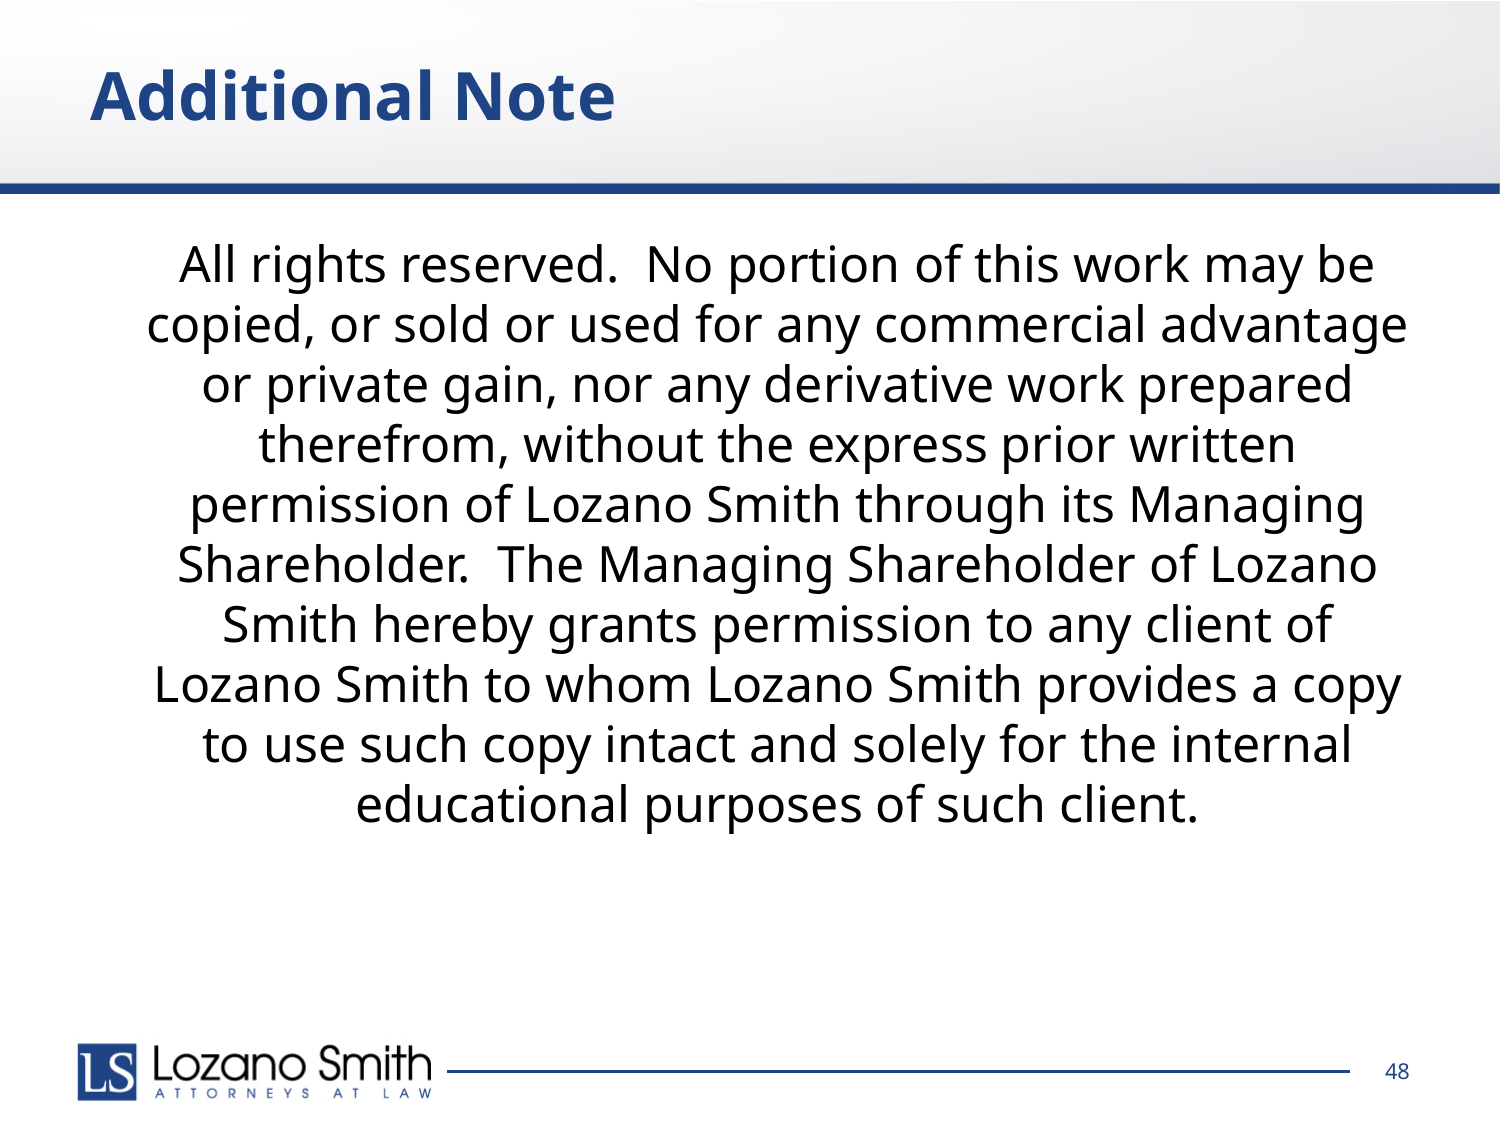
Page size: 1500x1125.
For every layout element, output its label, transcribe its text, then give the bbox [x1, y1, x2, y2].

title Additional Note [75, 12, 1425, 175]
list All rights reserved. No portion of this work may be copied, or sold or used for any commercial advantage or private gain, nor any derivative work prepared therefrom, without the express prior written permission of Lozano Smith through its Managing Shareholder. The Managing Shareholder of Lozano Smith hereby grants permission to any client of Lozano Smith to whom Lozano Smith provides a copy to use such copy intact and solely for the internal educational purposes of such client. [75, 224, 1425, 1013]
picture [0, 1, 1500, 194]
slide_number 48 [1350, 1042, 1425, 1103]
picture [62, 1022, 447, 1122]
